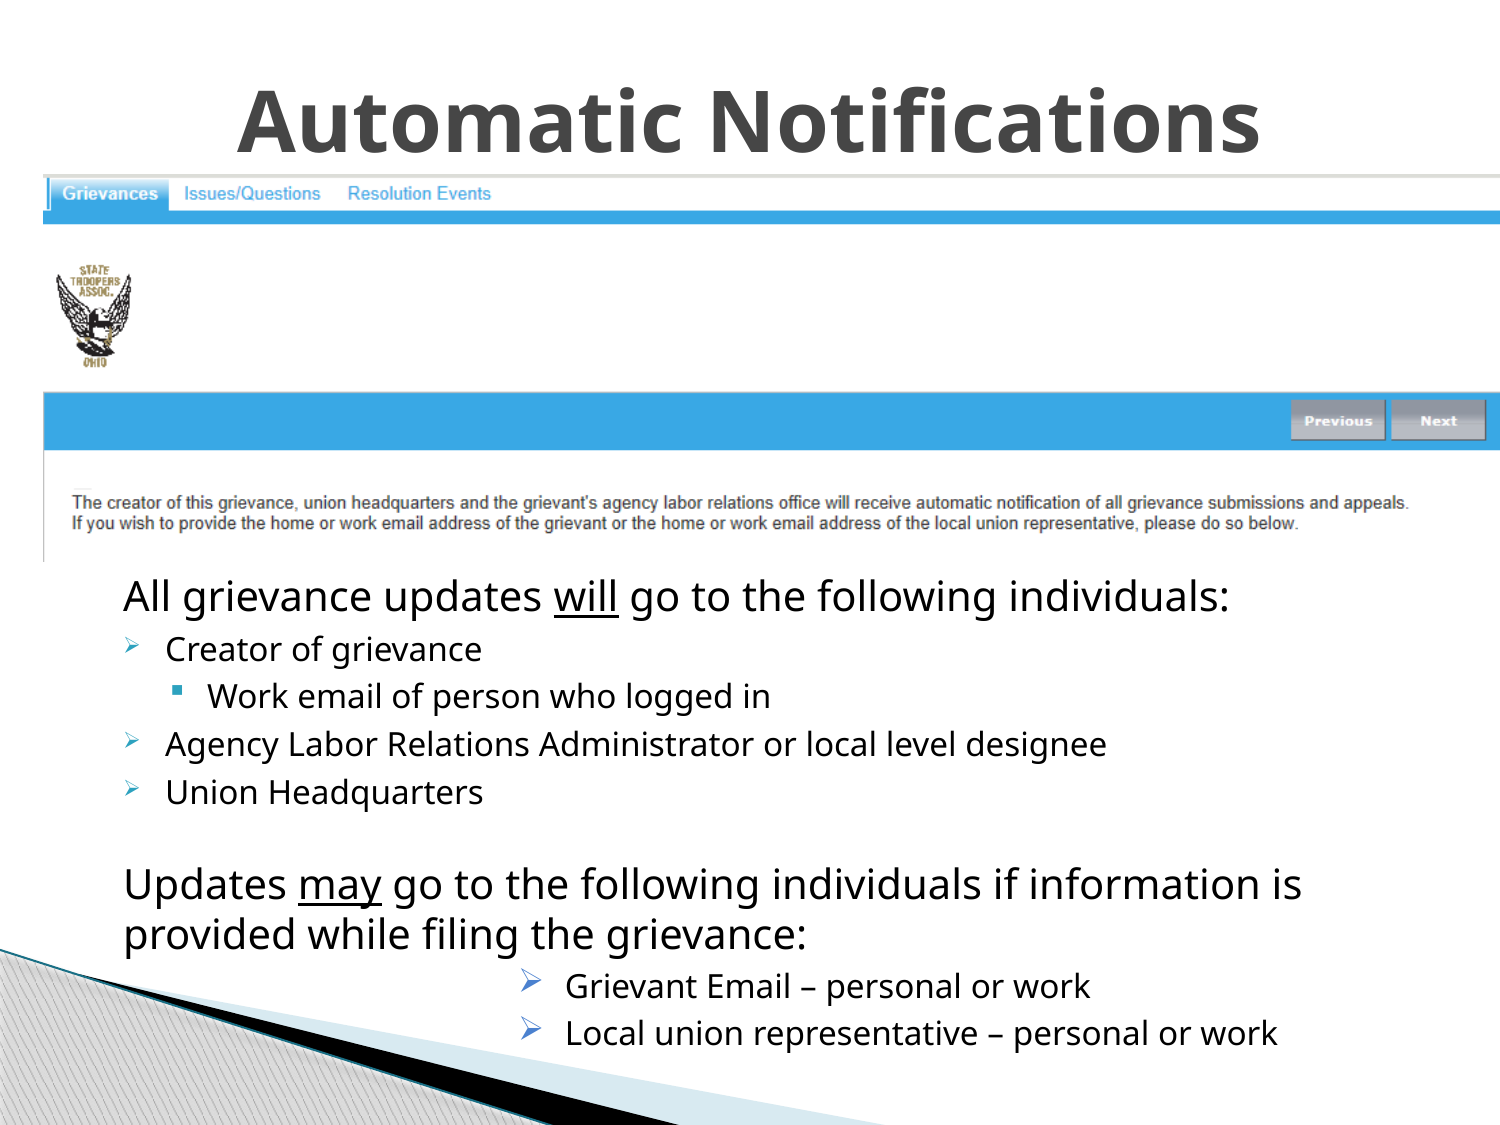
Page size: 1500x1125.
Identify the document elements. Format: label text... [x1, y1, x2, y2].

title Automatic Notifications [75, 24, 1425, 174]
list All grievance updates will go to the following individuals: Creator of grievance Work email of person who logged in Agency Labor Relations Administrator or local level designee Union Headquarters Updates may go to the following individuals if information is provided while filing the grievance: Grievant Email – personal or work Local union representative – personal or work [90, 573, 1453, 1050]
picture [43, 174, 1500, 562]
